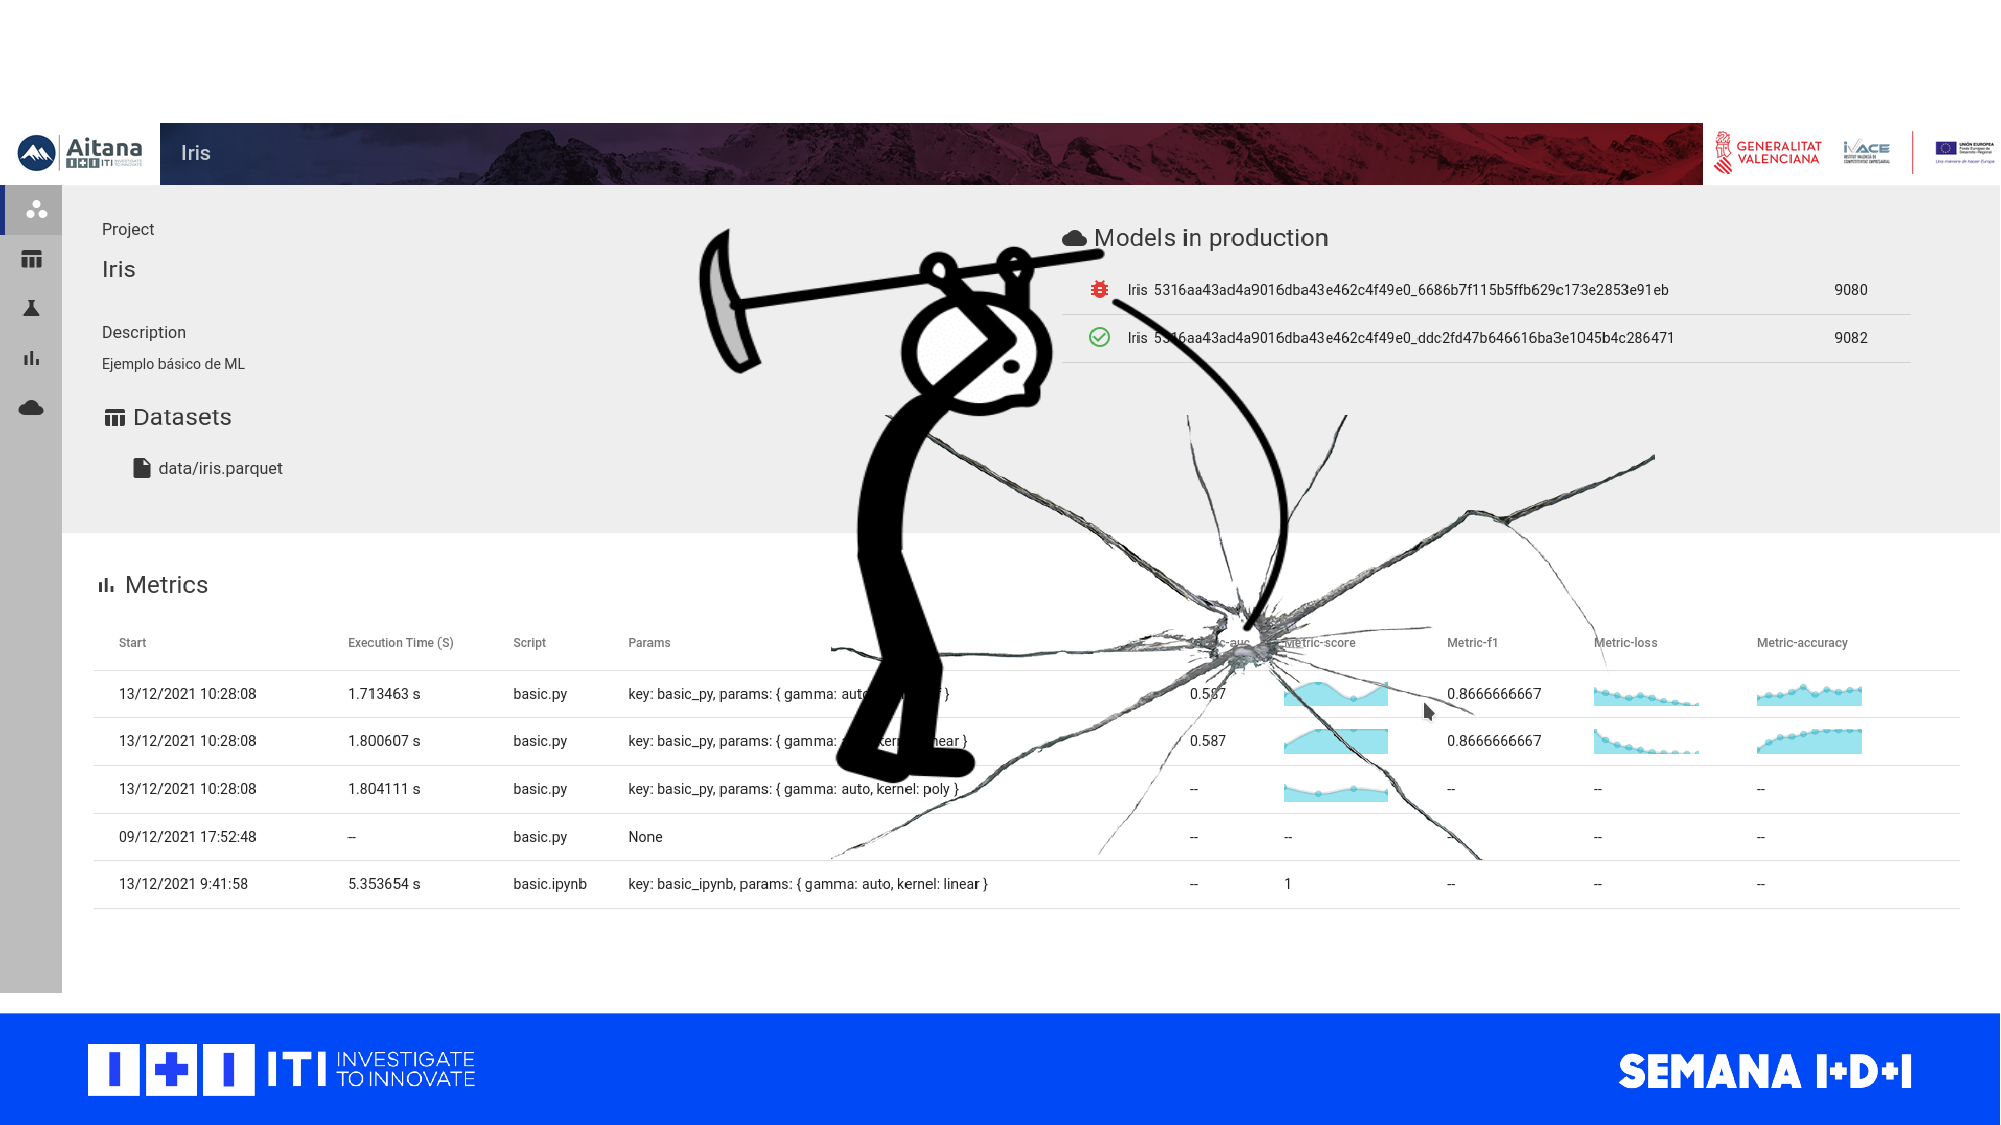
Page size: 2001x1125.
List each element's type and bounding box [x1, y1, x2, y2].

picture [88, 1044, 475, 1096]
picture [0, 123, 2000, 993]
text_box [681, 208, 1655, 860]
picture [1618, 1037, 1912, 1101]
